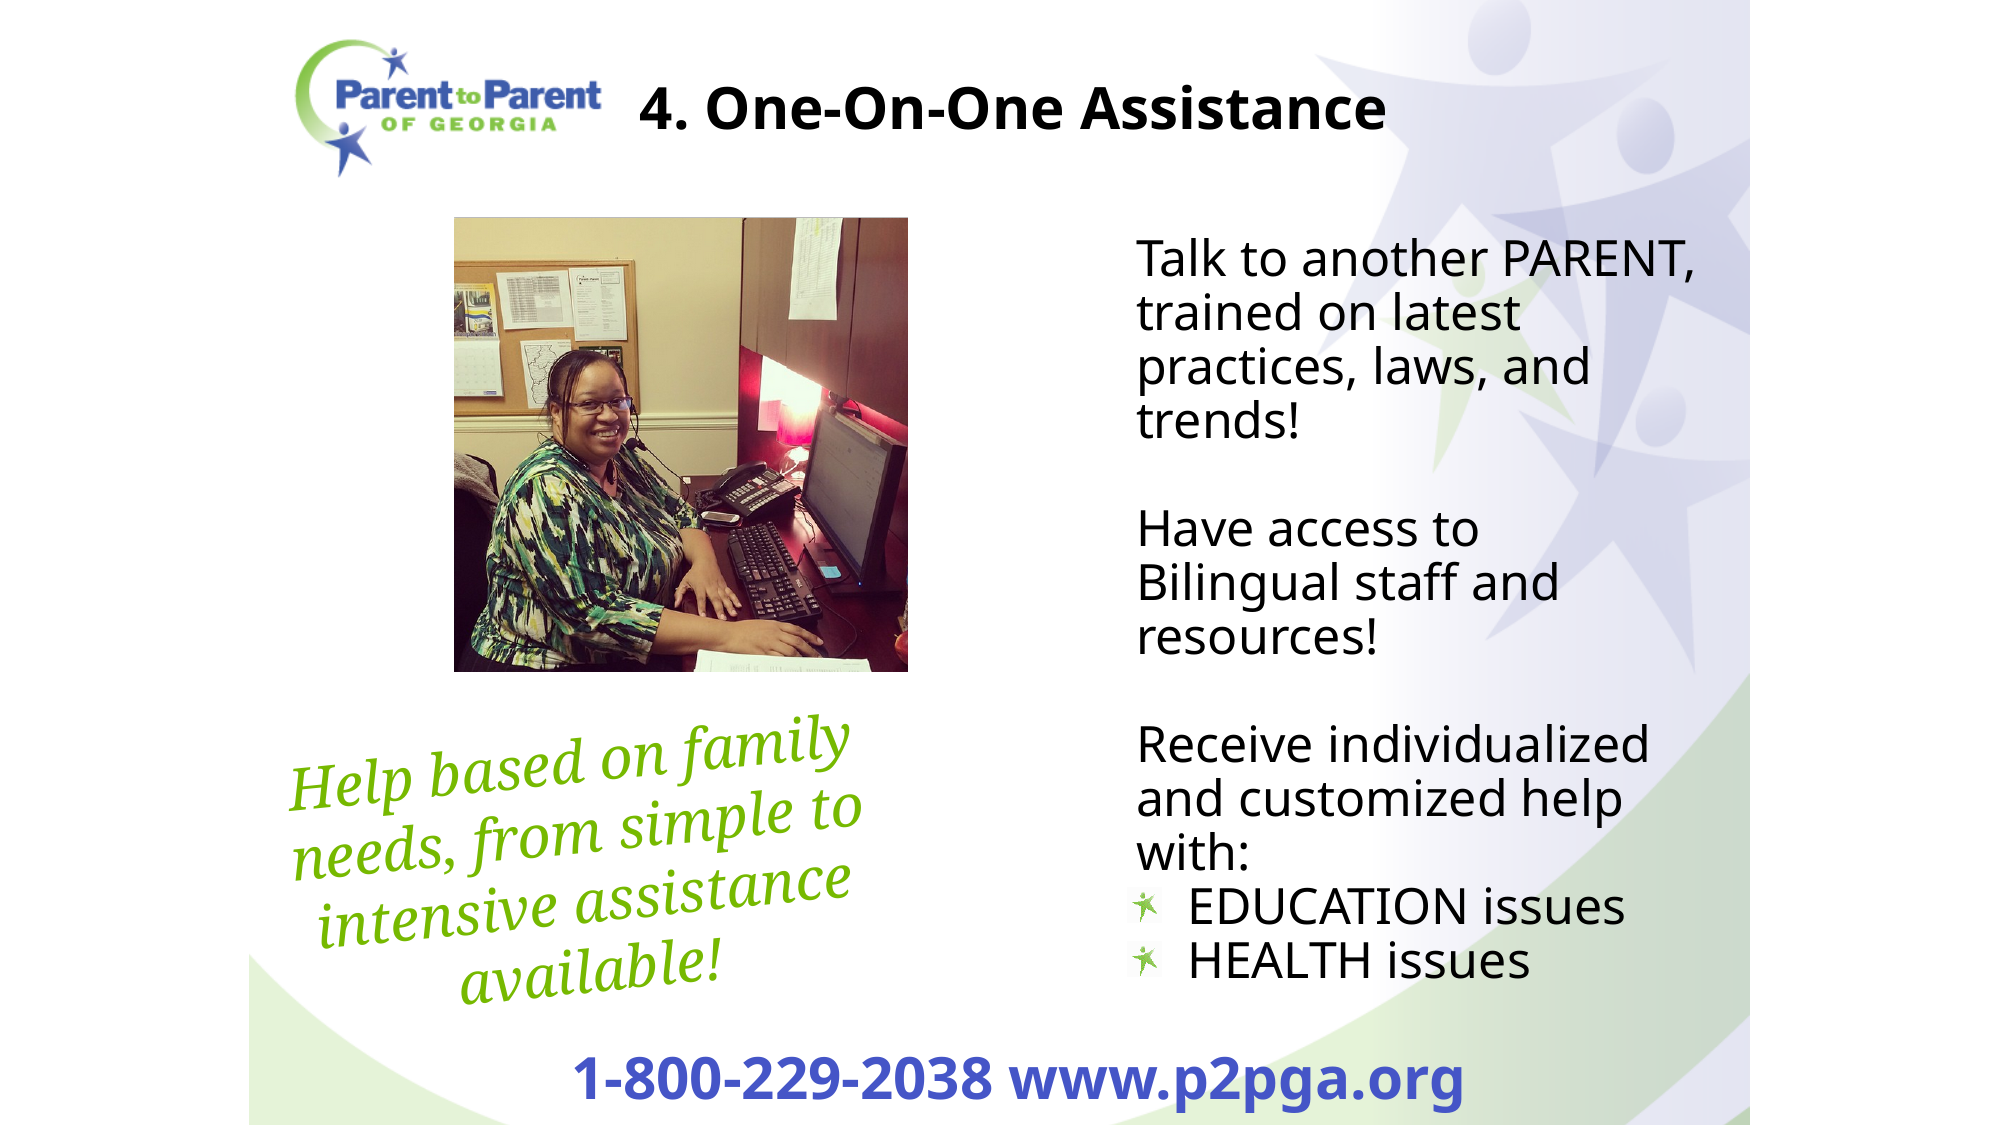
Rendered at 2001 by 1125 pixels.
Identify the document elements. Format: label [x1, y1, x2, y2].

picture [249, 0, 1750, 1125]
